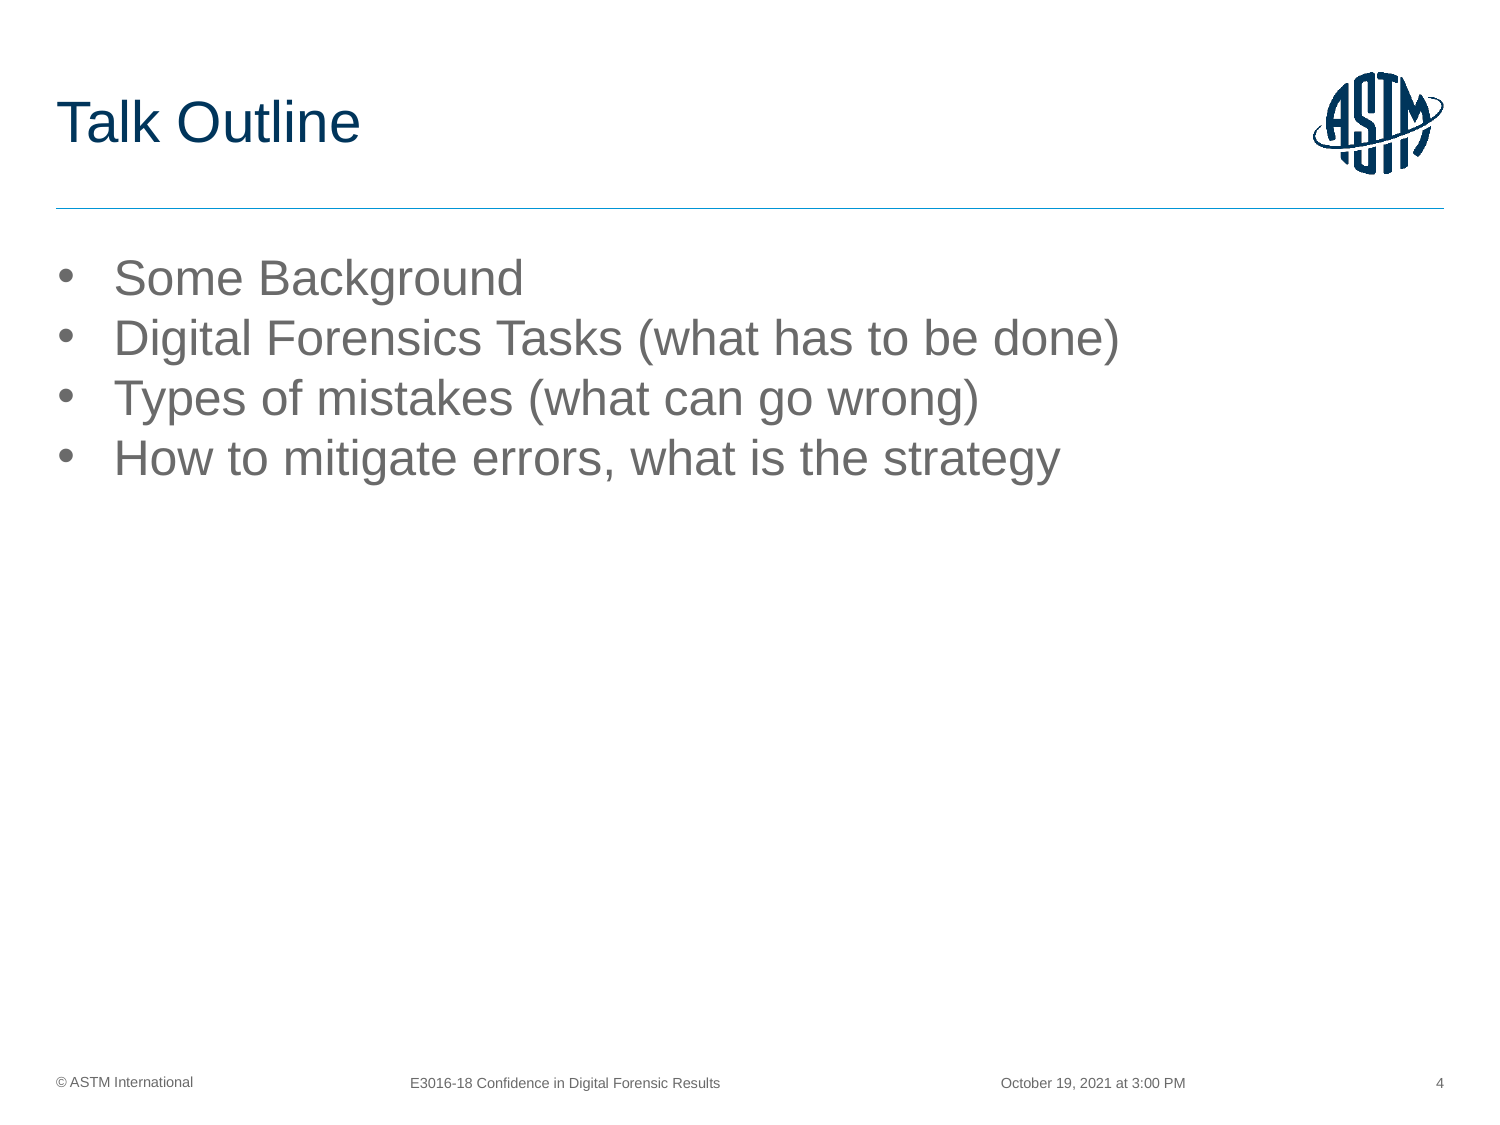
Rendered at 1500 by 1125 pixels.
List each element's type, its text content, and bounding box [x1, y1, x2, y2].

title Talk Outline [56, 53, 1214, 194]
picture [1312, 71, 1444, 175]
slide_number 4 [1370, 1072, 1444, 1093]
list Some Background Digital Forensics Tasks (what has to be done) Types of mistakes (what can go wrong) How to mitigate errors, what is the strategy [57, 245, 1444, 1034]
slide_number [860, 1072, 1326, 1093]
footer E3016-18 Confidence in Digital Forensic Results [307, 1072, 824, 1093]
